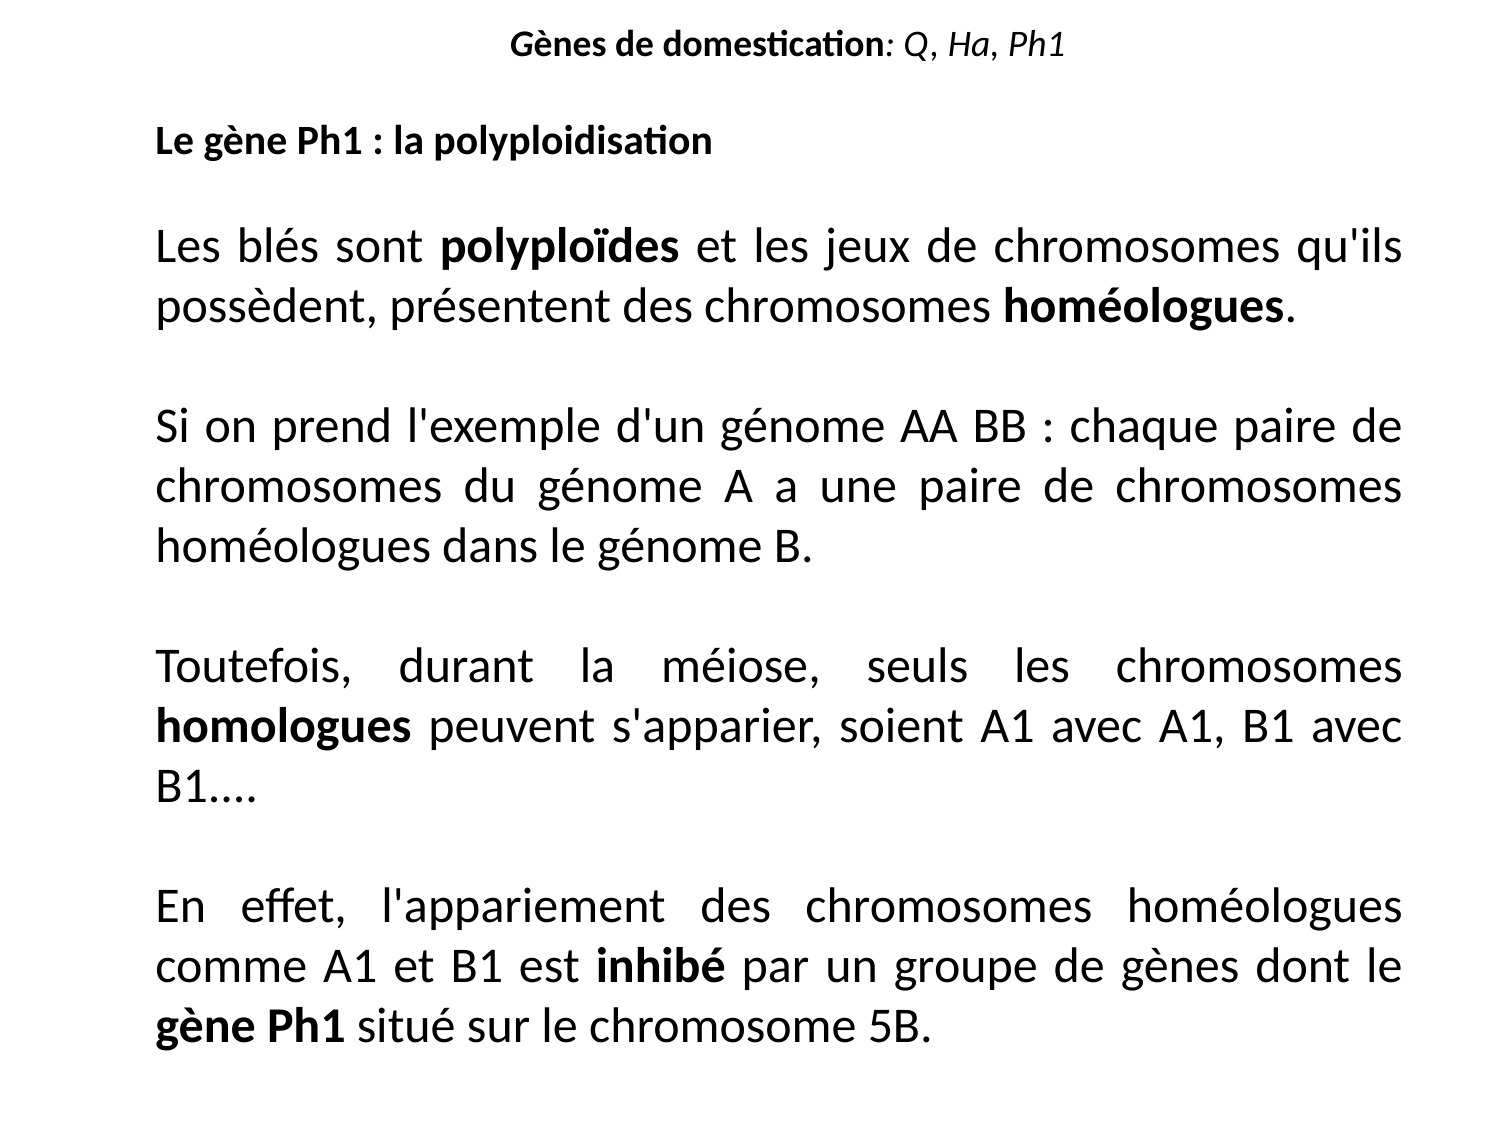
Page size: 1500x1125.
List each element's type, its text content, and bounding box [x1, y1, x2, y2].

text_box Gènes de domestication: Q, Ha, Ph1 [495, 11, 1081, 72]
text_box Le gène Ph1 : la polyploidisation Les blés sont polyploïdes et les jeux de chromosomes qu'ils possèdent, présentent des chromosomes homéologues. Si on prend l'exemple d'un génome AA BB : chaque paire de chromosomes du génome A a une paire de chromosomes homéologues dans le génome B. Toutefois, durant la méiose, seuls les chromosomes homologues peuvent s'apparier, soient A1 avec A1, B1 avec B1.... En effet, l'appariement des chromosomes homéologues comme A1 et B1 est inhibé par un groupe de gènes dont le gène Ph1 situé sur le chromosome 5B. [140, 105, 1418, 1061]
